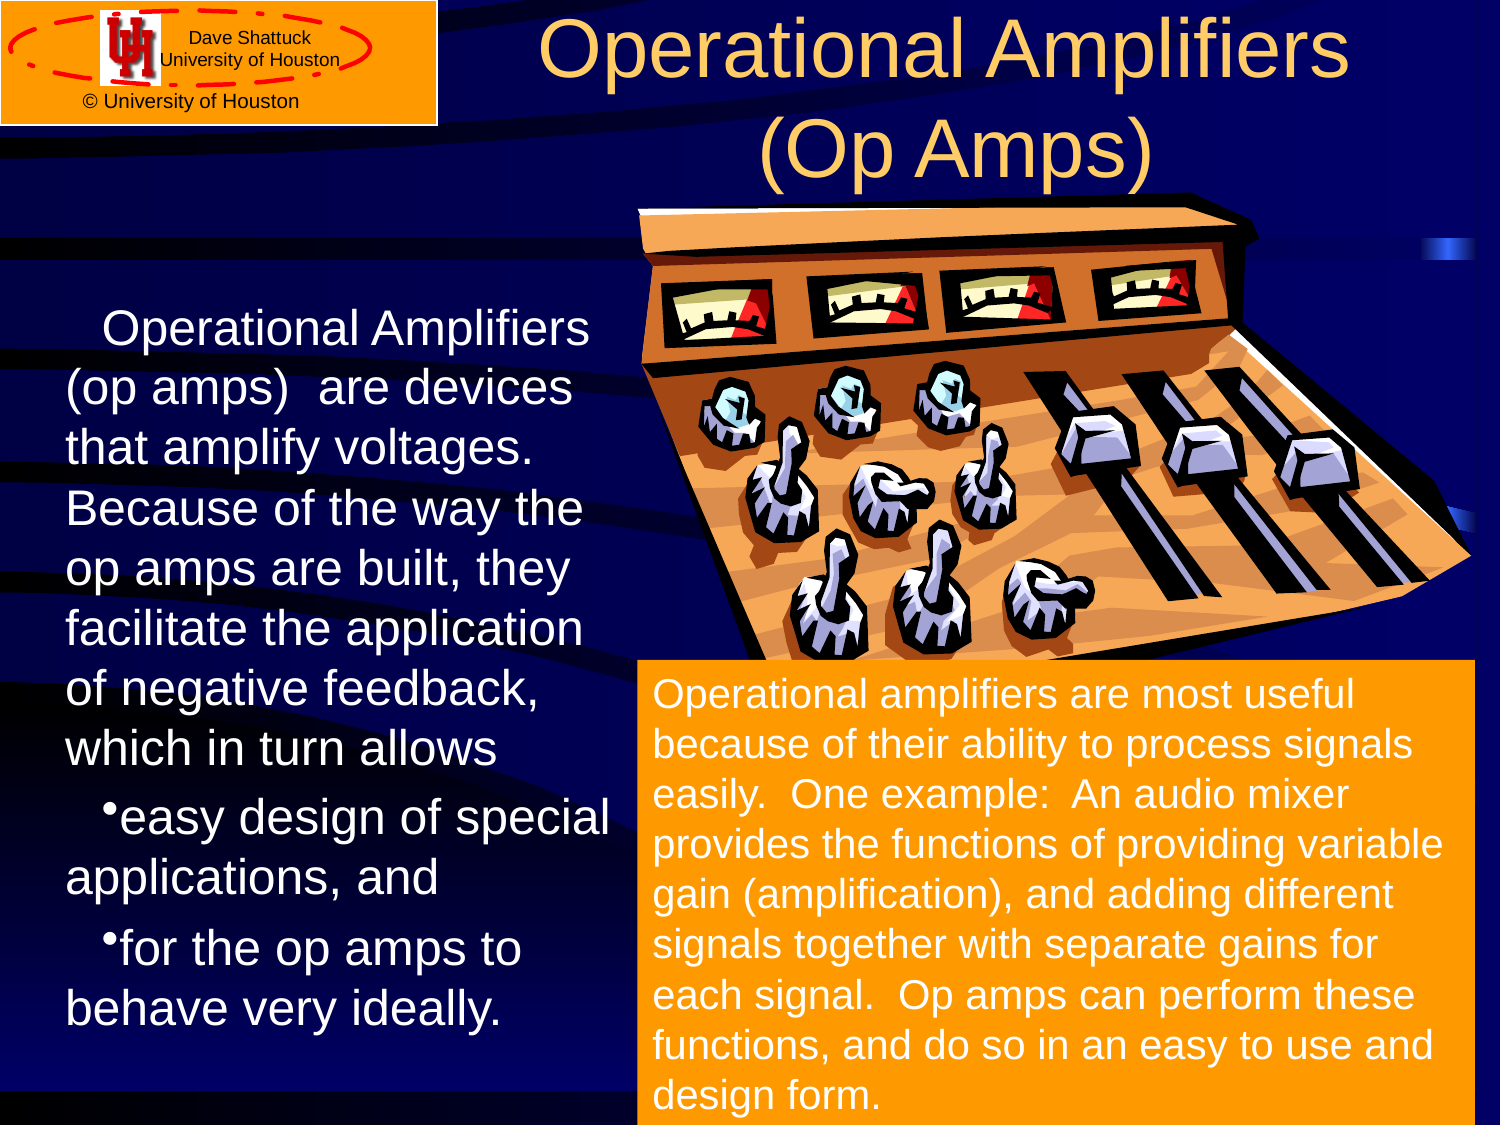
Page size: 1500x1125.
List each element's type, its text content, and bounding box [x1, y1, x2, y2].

picture [637, 187, 1478, 716]
title Operational Amplifiers (Op Amps) [412, 0, 1500, 188]
list Operational Amplifiers (op amps) are devices that amplify voltages. Because of the way the op amps are built, they facilitate the application of negative feedback, which in turn allows easy design of special applications, and for the op amps to behave very ideally. [49, 287, 637, 1076]
text_box Operational amplifiers are most useful because of their ability to process signals easily. One example: An audio mixer provides the functions of providing variable gain (amplification), and adding different signals together with separate gains for each signal. Op amps can perform these functions, and do so in an easy to use and design form. [637, 723, 1475, 1125]
